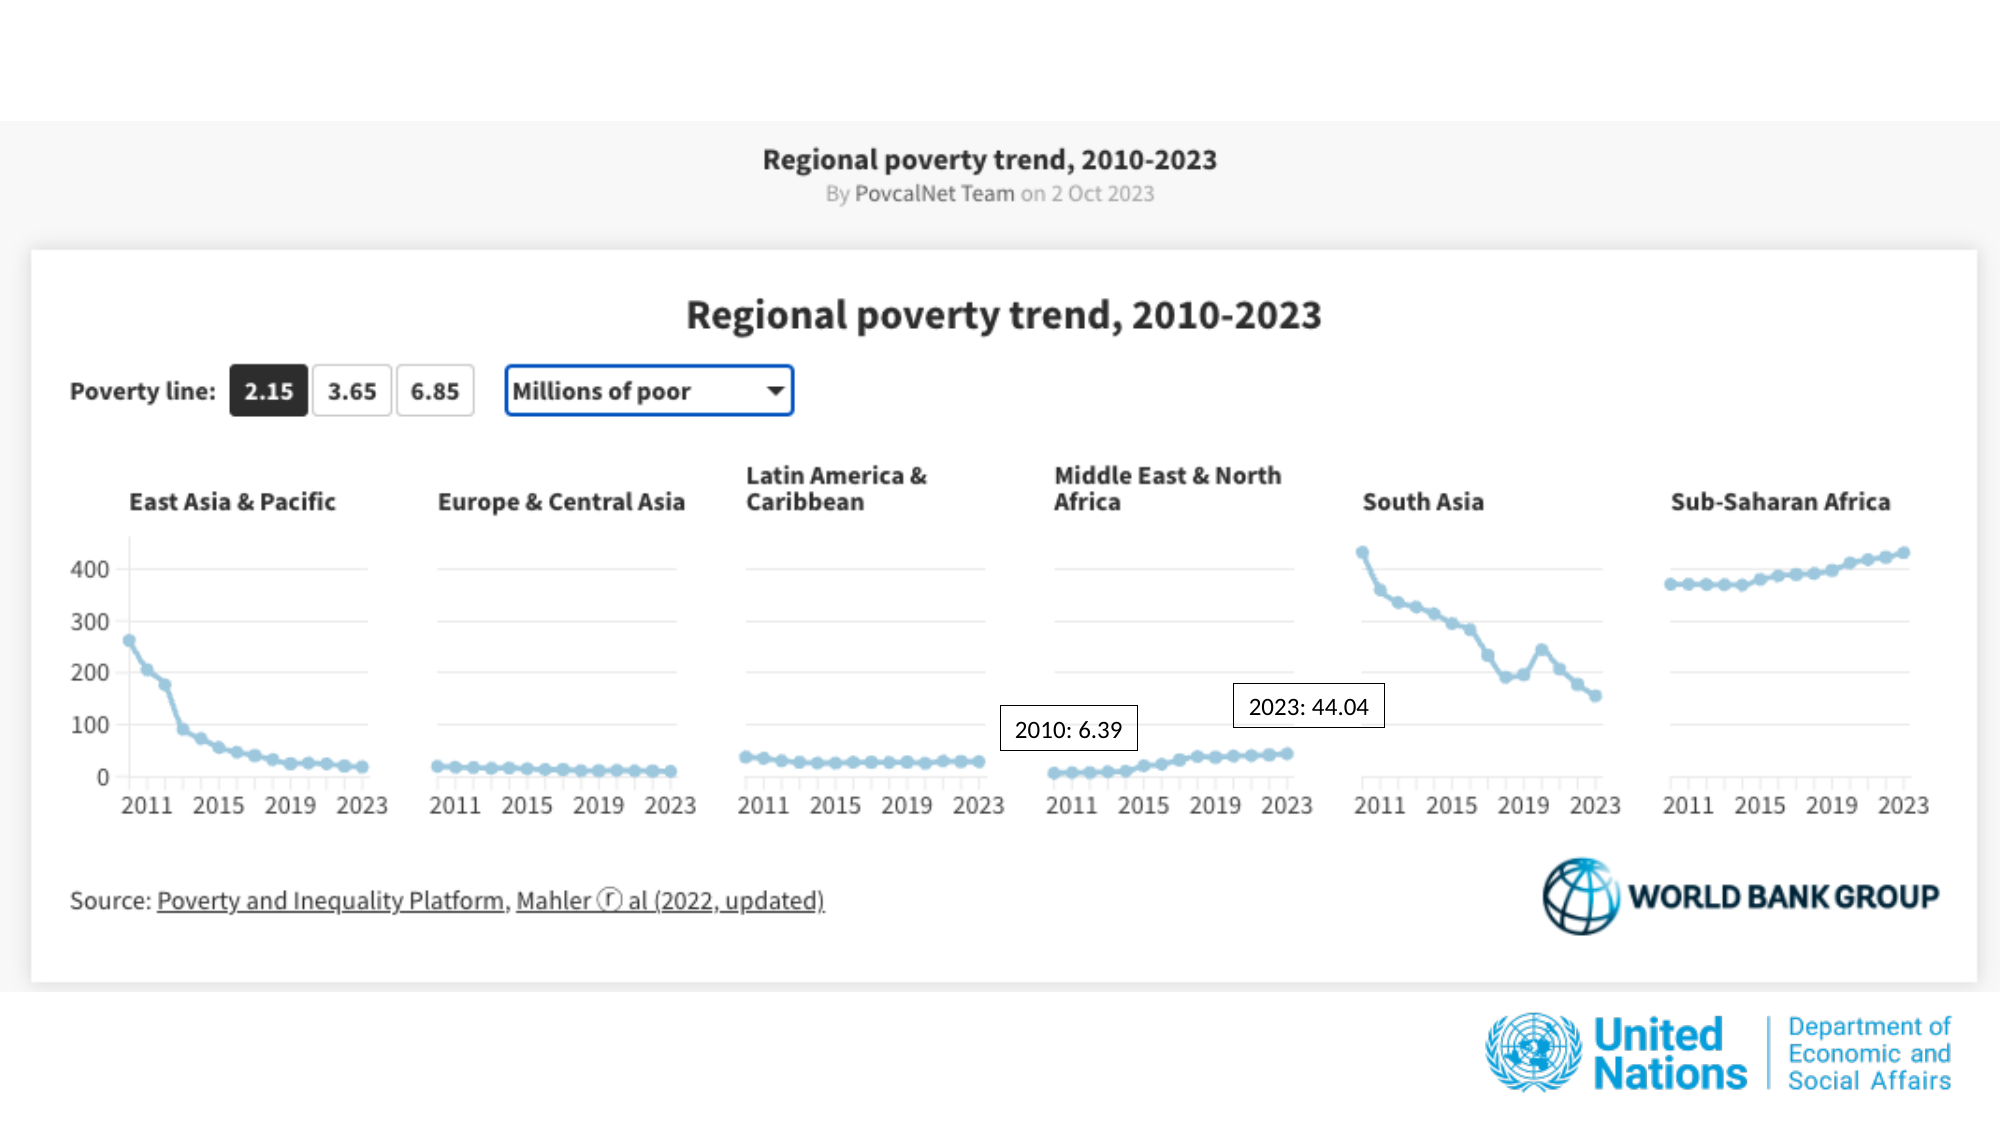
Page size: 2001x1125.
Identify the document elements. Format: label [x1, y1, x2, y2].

list [0, 121, 2000, 992]
picture [1406, 940, 2000, 1125]
